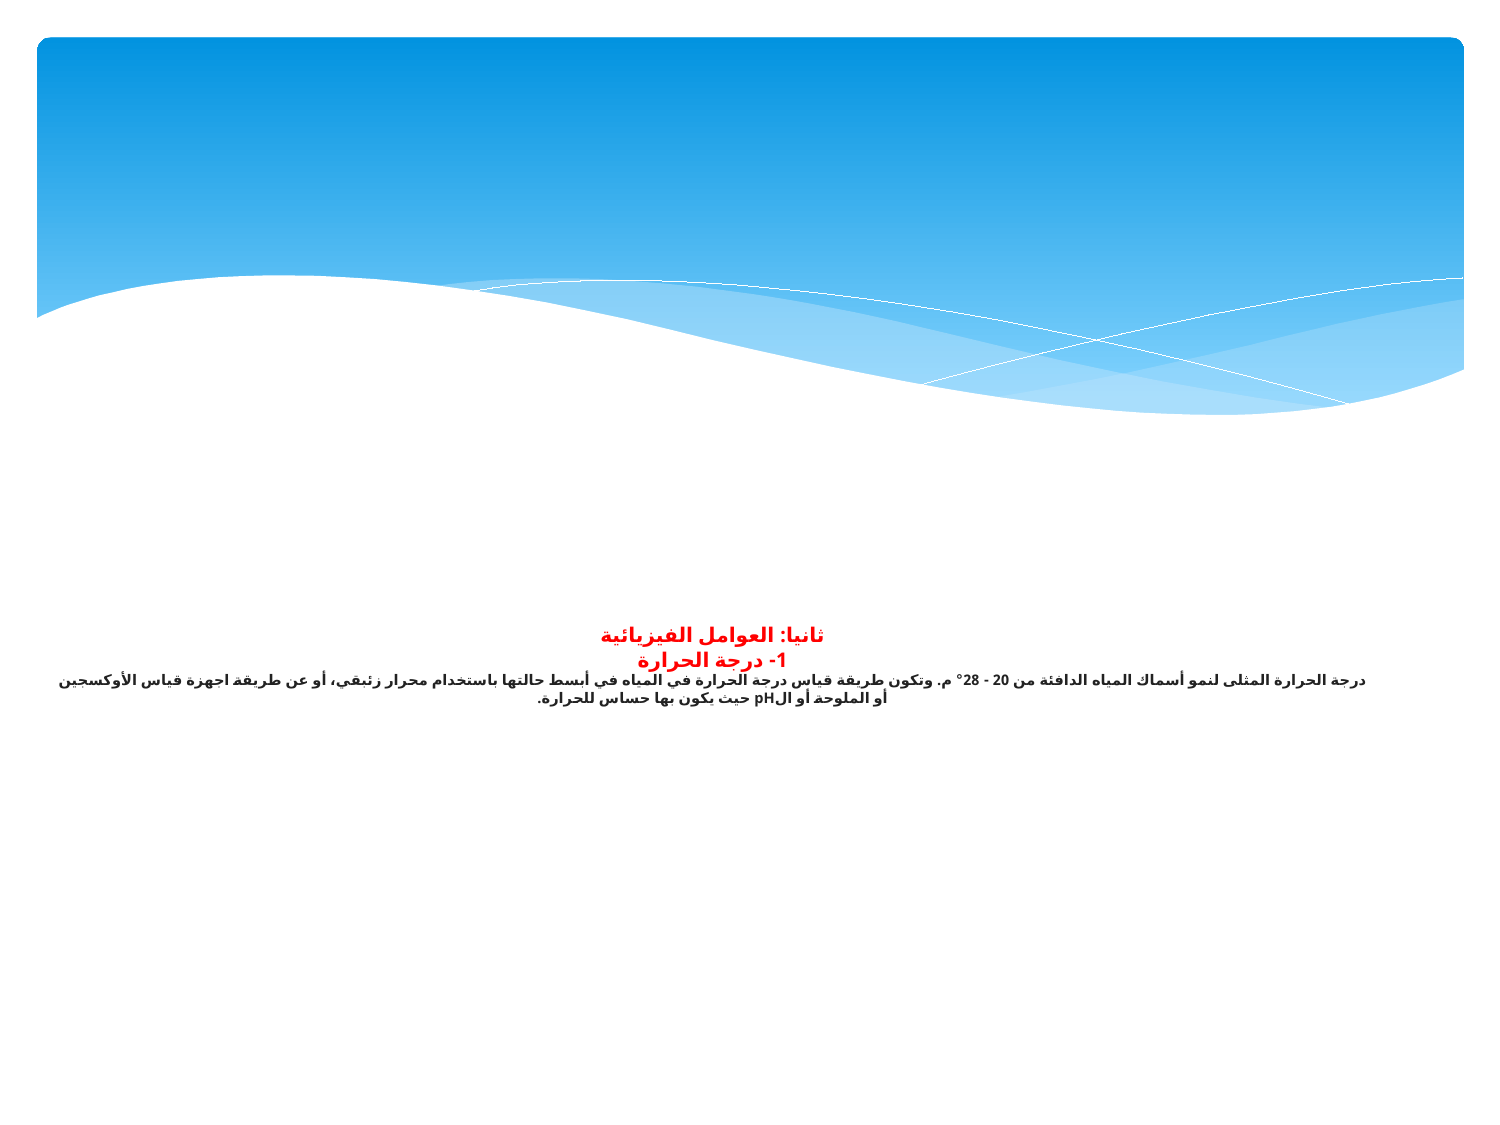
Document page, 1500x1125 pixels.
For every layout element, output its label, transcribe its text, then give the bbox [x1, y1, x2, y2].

title ثانيا: العوامل الفيزيائية 1- درجة الحرارة درجة الحرارة المثلى لنمو أسماك المياه الدافئة من 20 - 28° م. وتكون طريقة قياس درجة الحرارة في المياه في أبسط حالتها باستخدام محرار زئبقي، أو عن طريقة اجهزة قياس الأوكسجين أو الملوحة أو الpH حيث يكون بها حساس للحرارة. [37, 612, 1388, 800]
